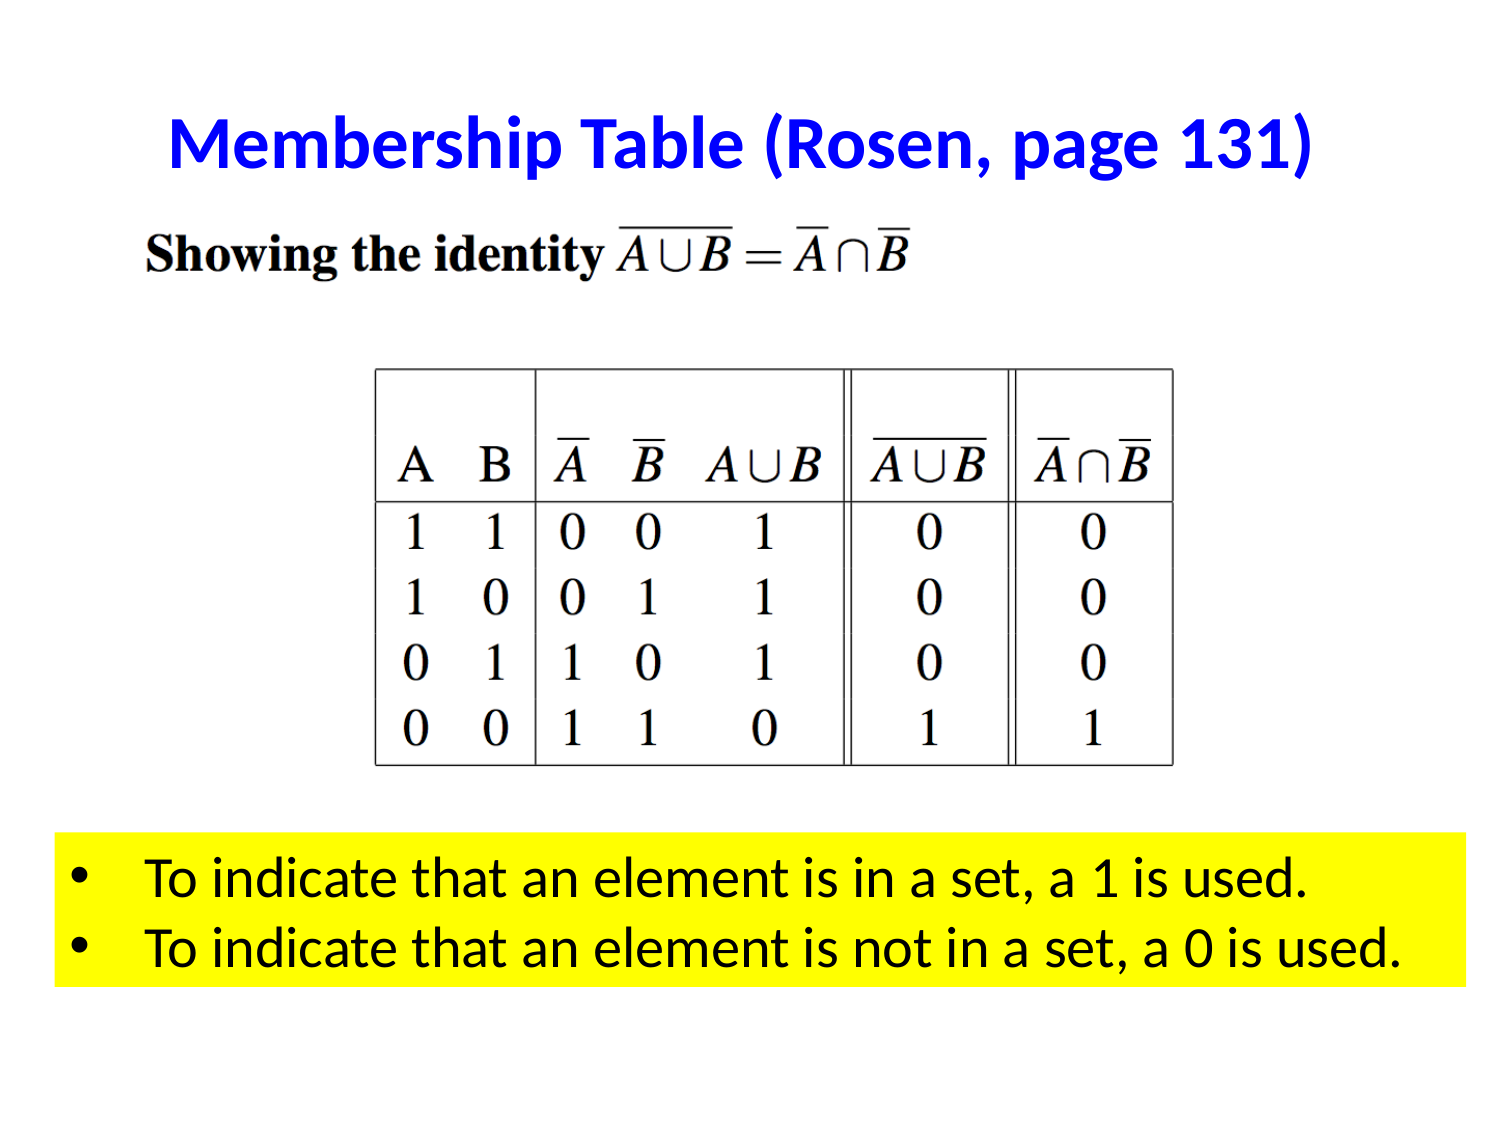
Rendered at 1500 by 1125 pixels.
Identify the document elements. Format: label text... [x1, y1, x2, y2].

title Membership Table (Rosen, page 131) [75, 45, 1425, 233]
text_box To indicate that an element is in a set, a 1 is used. To indicate that an element is not in a set, a 0 is used. [54, 832, 1467, 987]
picture [128, 195, 1235, 822]
